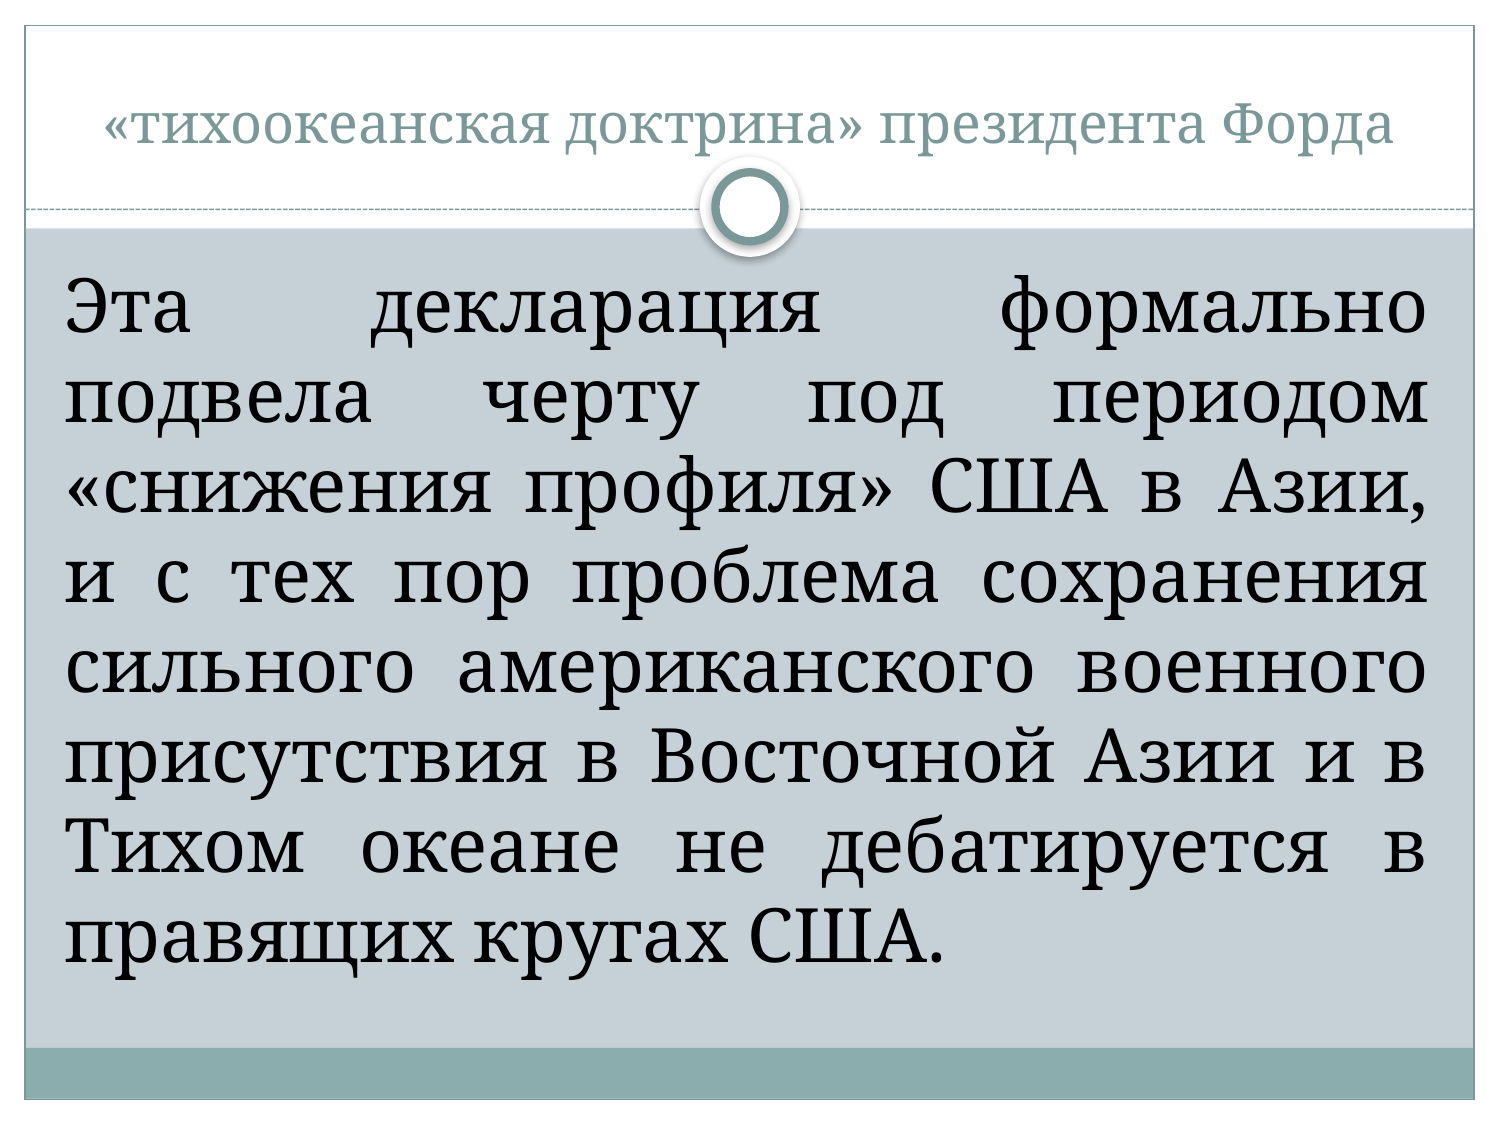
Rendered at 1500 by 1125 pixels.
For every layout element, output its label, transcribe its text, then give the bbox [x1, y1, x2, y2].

list Эта декларация формально подвела черту под периодом «снижения профиля» США в Азии, и с тех пор проблема сохранения сильного американского военного присутствия в Восточной Азии и в Тихом океане не дебатируется в правящих кругах США. [49, 250, 1445, 1001]
title «тихоокеанская доктрина» президента Форда [49, 37, 1450, 162]
